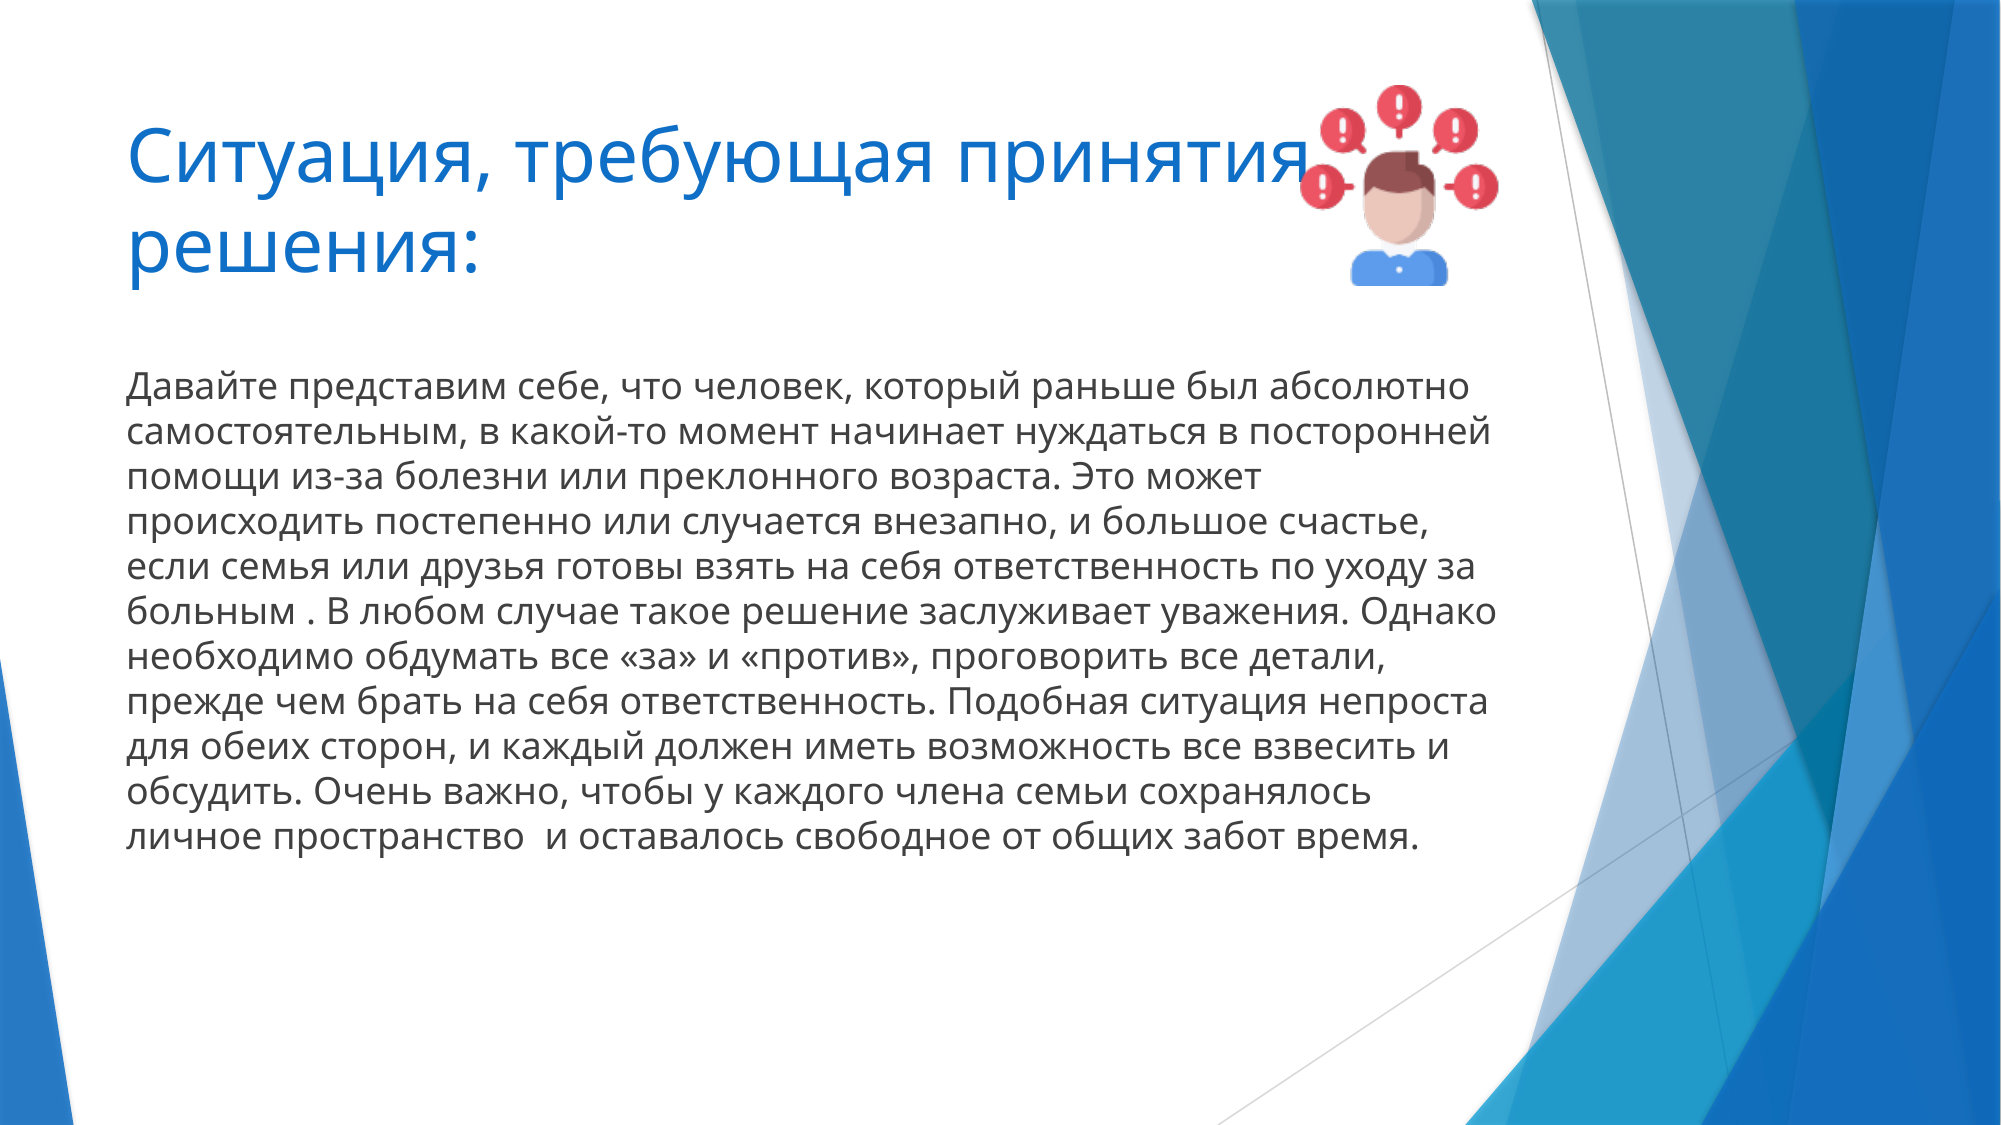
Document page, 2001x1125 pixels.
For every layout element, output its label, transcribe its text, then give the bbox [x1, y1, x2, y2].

title Ситуация, требующая принятия решения: [111, 99, 1522, 317]
list Давайте представим себе, что человек, который раньше был абсолютно самостоятельным, в какой-то момент начинает нуждаться в посторонней помощи из-за болезни или преклонного возраста. Это может происходить постепенно или случается внезапно, и большое счастье, если семья или друзья готовы взять на себя ответственность по уходу за больным . В любом случае такое решение заслуживает уважения. Однако необходимо обдумать все «за» и «против», проговорить все детали, прежде чем брать на себя ответственность. Подобная ситуация непроста для обеих сторон, и каждый должен иметь возможность все взвесить и обсудить. Очень важно, чтобы у каждого члена семьи сохранялось личное пространство и оставалось свободное от общих забот время. [111, 354, 1522, 992]
picture [1299, 84, 1501, 286]
